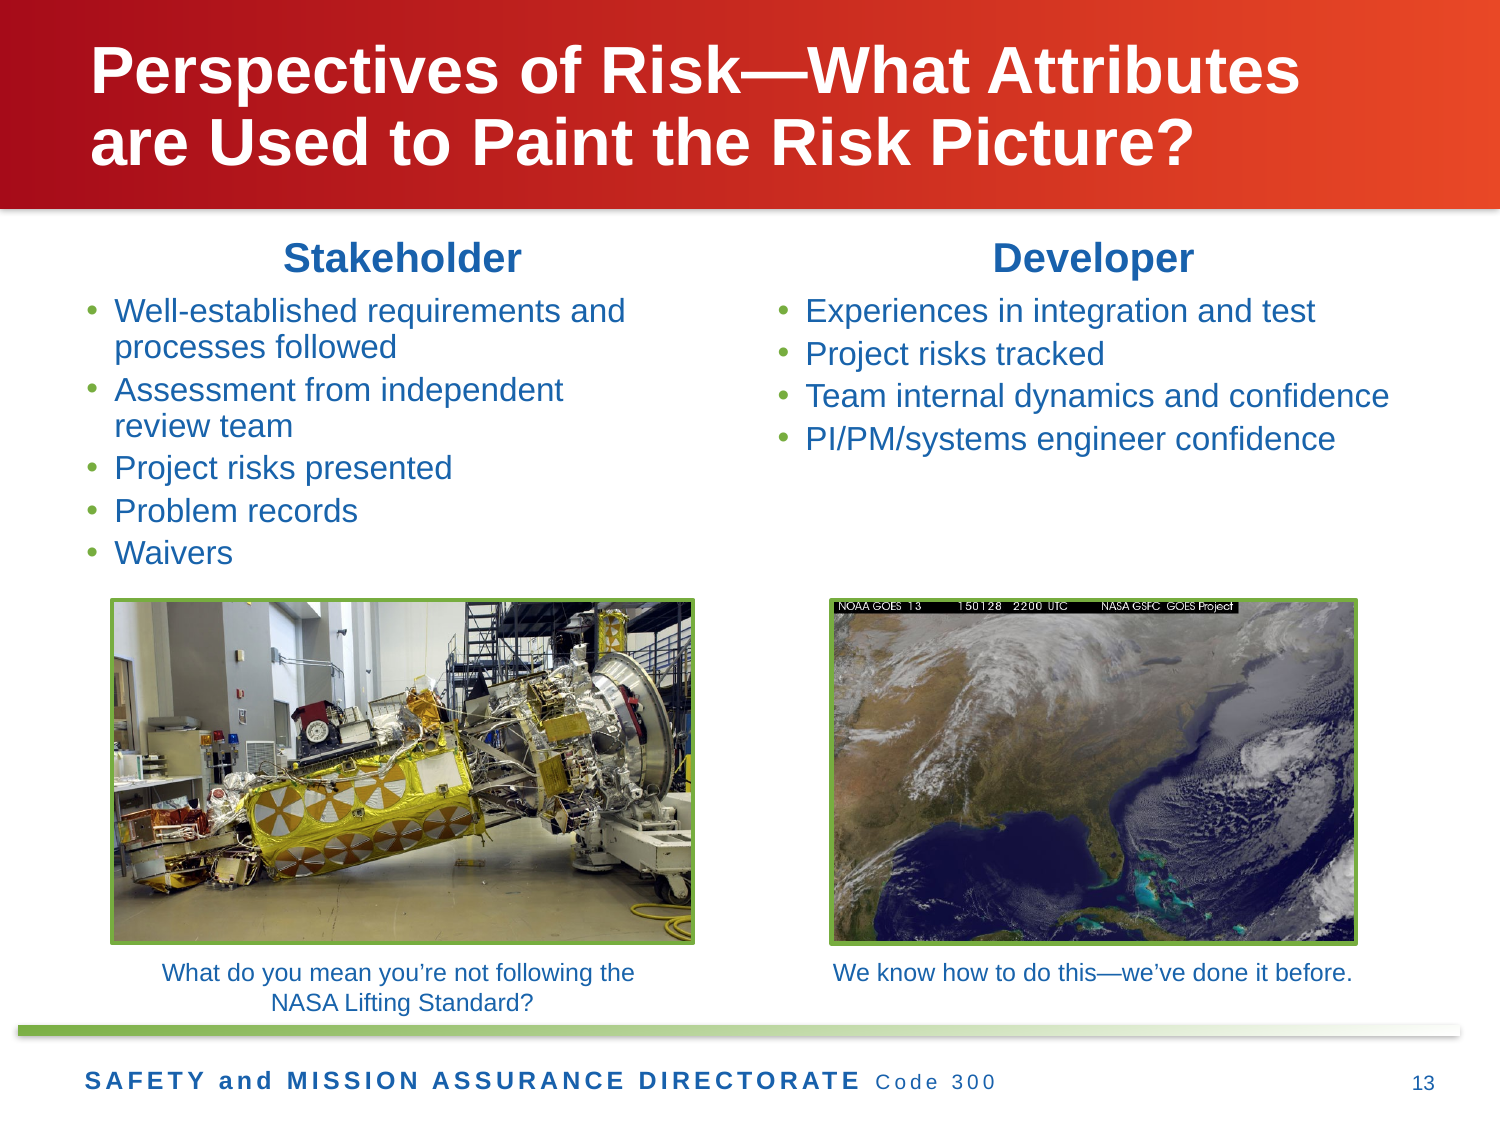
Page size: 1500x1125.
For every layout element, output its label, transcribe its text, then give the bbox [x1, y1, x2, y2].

slide_number 13 [1385, 1052, 1450, 1113]
text_box We know how to do this—we’ve done it before. [817, 949, 1370, 994]
list Stakeholder [78, 223, 728, 329]
text_box What do you mean you’re not following the NASA Lifting Standard? [80, 949, 725, 1024]
list Well-established requirements and processes followed Assessment from independent review team Project risks presented Problem records Waivers [71, 286, 734, 540]
title Perspectives of Risk—What Attributes are Used to Paint the Risk Picture? [75, 19, 1425, 196]
picture [833, 601, 1355, 942]
picture [113, 601, 692, 942]
list Developer [776, 223, 1412, 329]
list Experiences in integration and test Project risks tracked Team internal dynamics and confidence PI/PM/systems engineer confidence [762, 286, 1425, 540]
